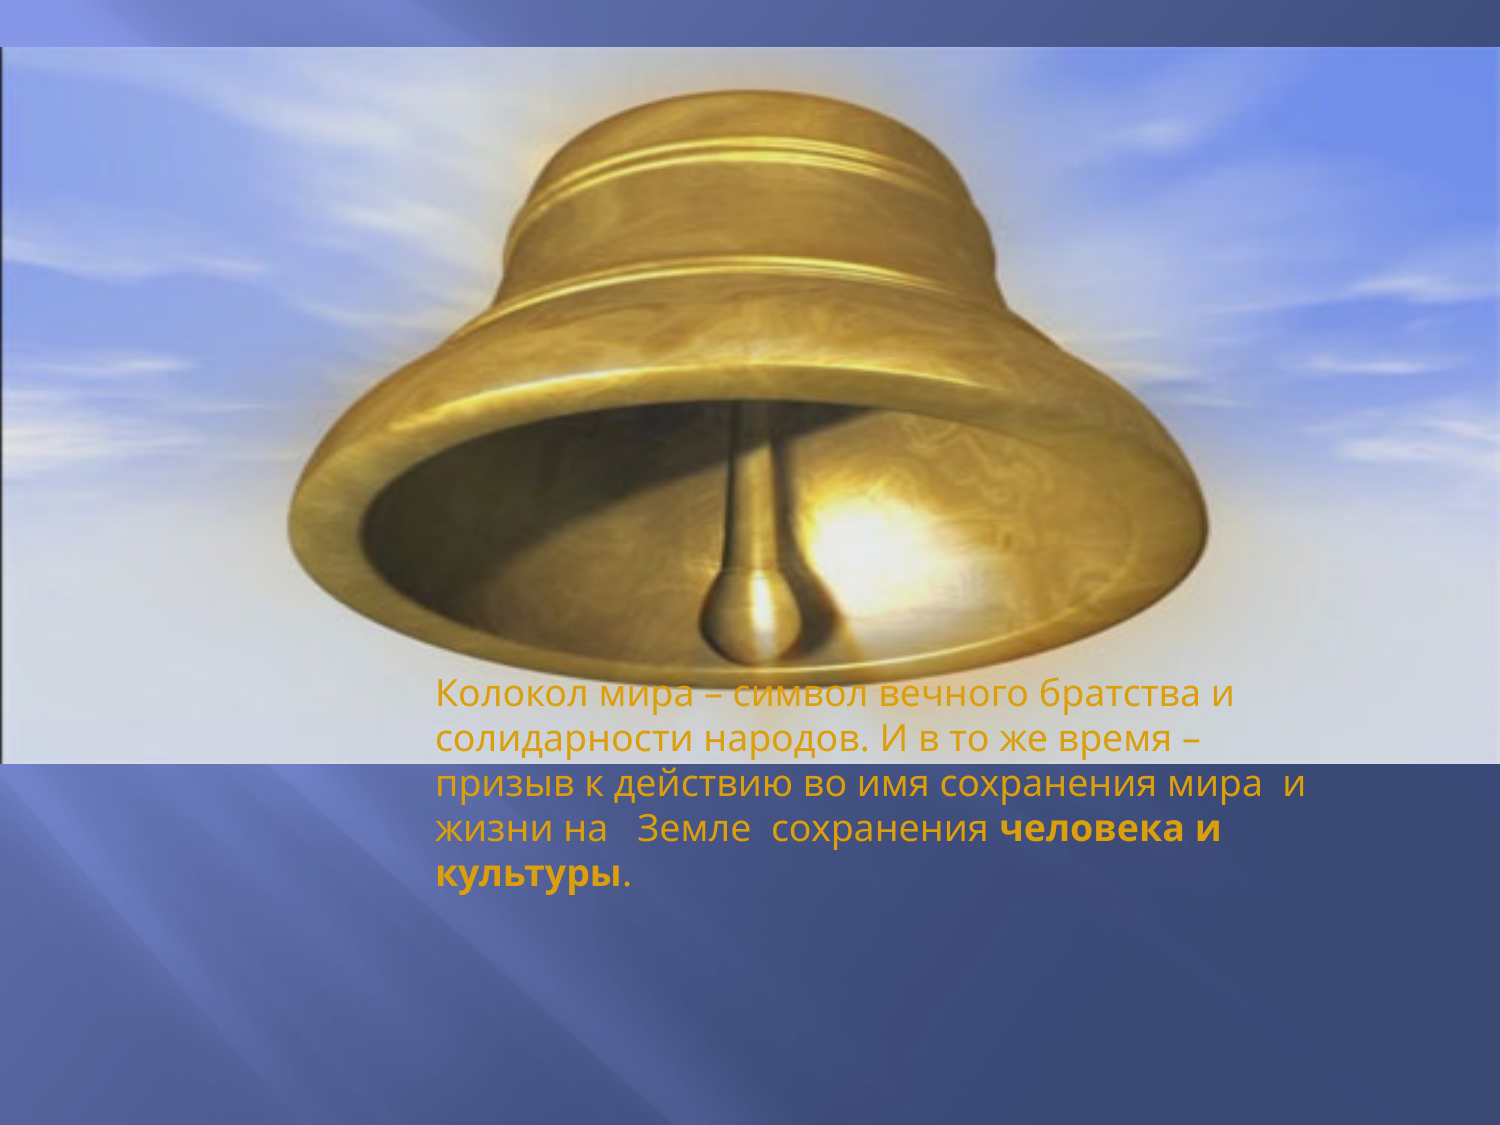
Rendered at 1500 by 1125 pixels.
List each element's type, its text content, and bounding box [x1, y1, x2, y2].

picture [0, 46, 1500, 764]
text_box Колокол мира – символ вечного братства и солидарности народов. И в то же время – призыв к действию во имя сохранения мира и жизни на Земле сохранения человека и культуры. [420, 776, 1329, 902]
